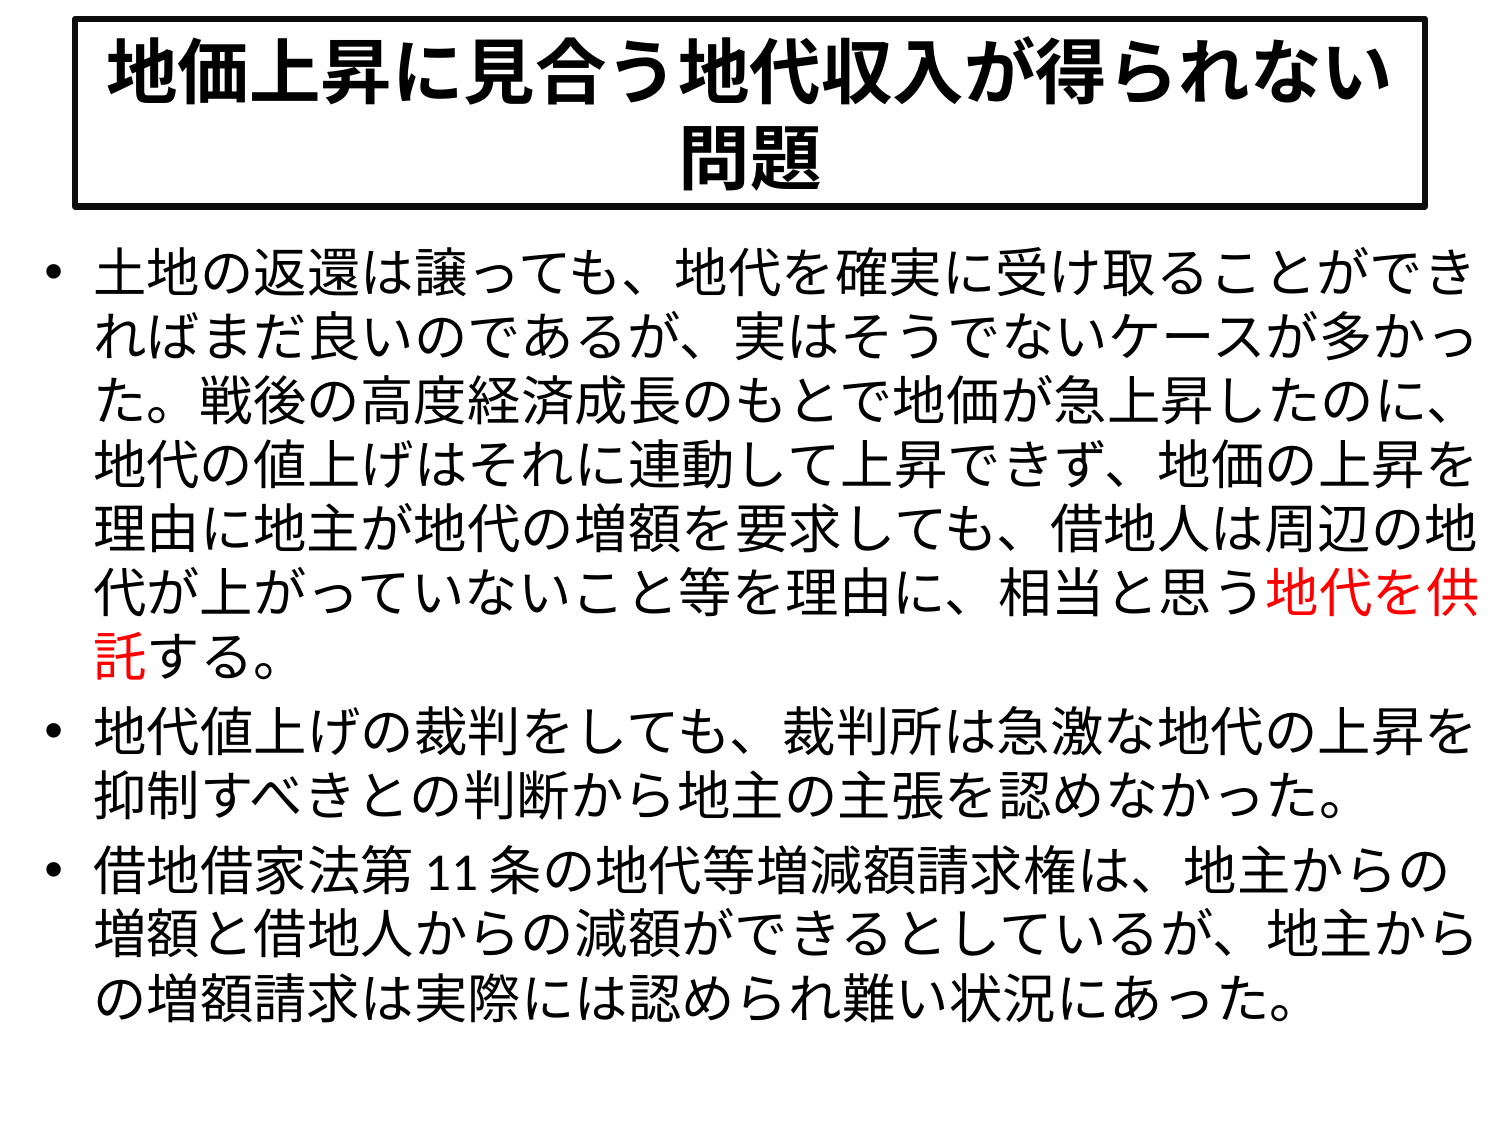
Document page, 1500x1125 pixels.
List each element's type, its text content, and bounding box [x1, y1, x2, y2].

title 地価上昇に見合う地代収入が得られない問題 [75, 19, 1425, 207]
list 土地の返還は譲っても、地代を確実に受け取ることができればまだ良いのであるが、実はそうでないケースが多かった。戦後の高度経済成長のもとで地価が急上昇したのに、地代の値上げはそれに連動して上昇できず、地価の上昇を理由に地主が地代の増額を要求しても、借地人は周辺の地代が上がっていないこと等を理由に、相当と思う地代を供託する。 地代値上げの裁判をしても、裁判所は急激な地代の上昇を抑制すべきとの判断から地主の主張を認めなかった。 借地借家法第11条の地代等増減額請求権は、地主からの増額と借地人からの減額ができるとしているが、地主からの増額請求は実際には認められ難い状況にあった。 [29, 231, 1500, 1125]
